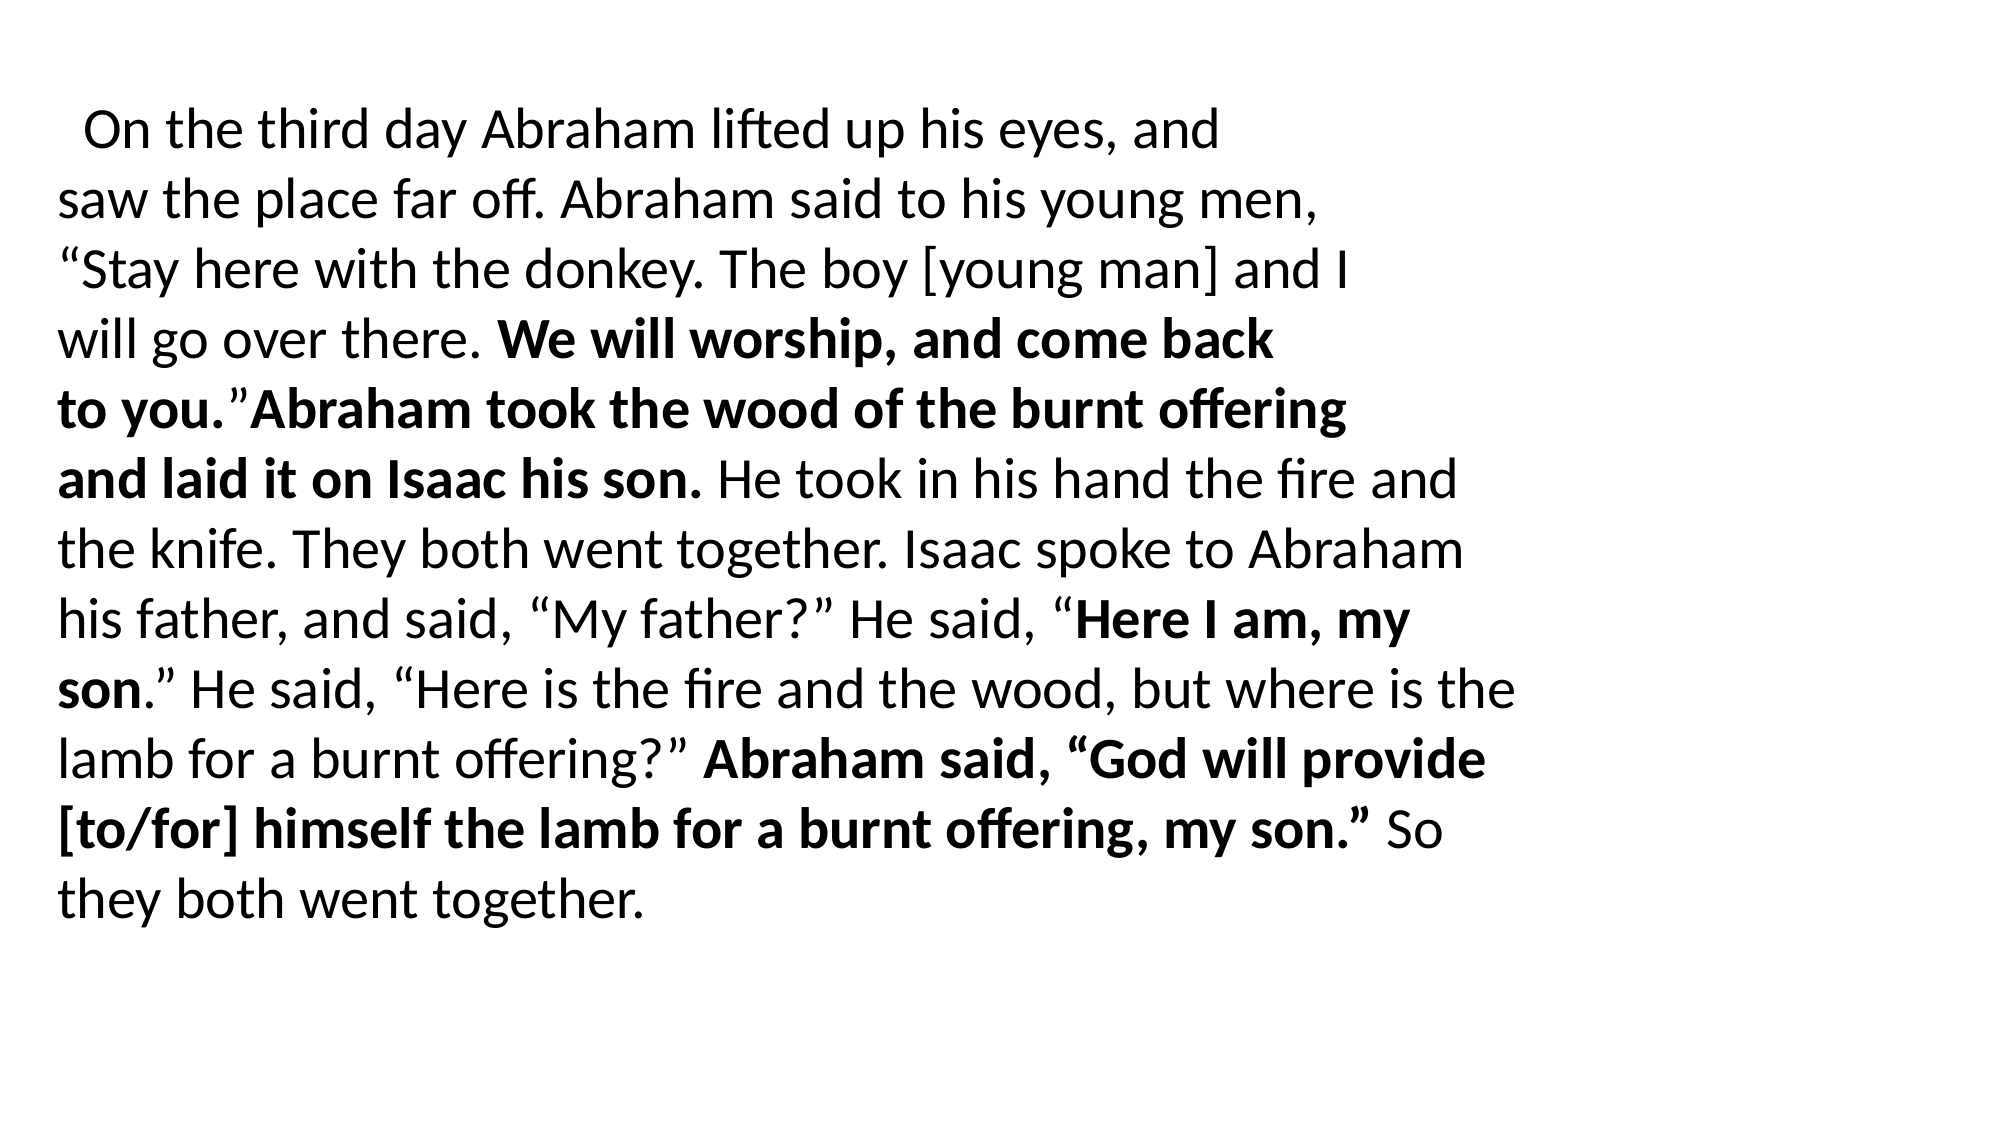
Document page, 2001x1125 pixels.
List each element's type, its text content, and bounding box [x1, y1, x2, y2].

text_box On the third day Abraham lifted up his eyes, and saw the place far off. Abraham said to his young men, “Stay here with the donkey. The boy [young man] and I will go over there. We will worship, and come back to you.”Abraham took the wood of the burnt offering and laid it on Isaac his son. He took in his hand the fire and the knife. They both went together. Isaac spoke to Abraham his father, and said, “My father?” He said, “Here I am, my son.” He said, “Here is the fire and the wood, but where is the lamb for a burnt offering?” Abraham said, “God will provide [to/for] himself the lamb for a burnt offering, my son.” So they both went together. [42, 82, 1554, 938]
